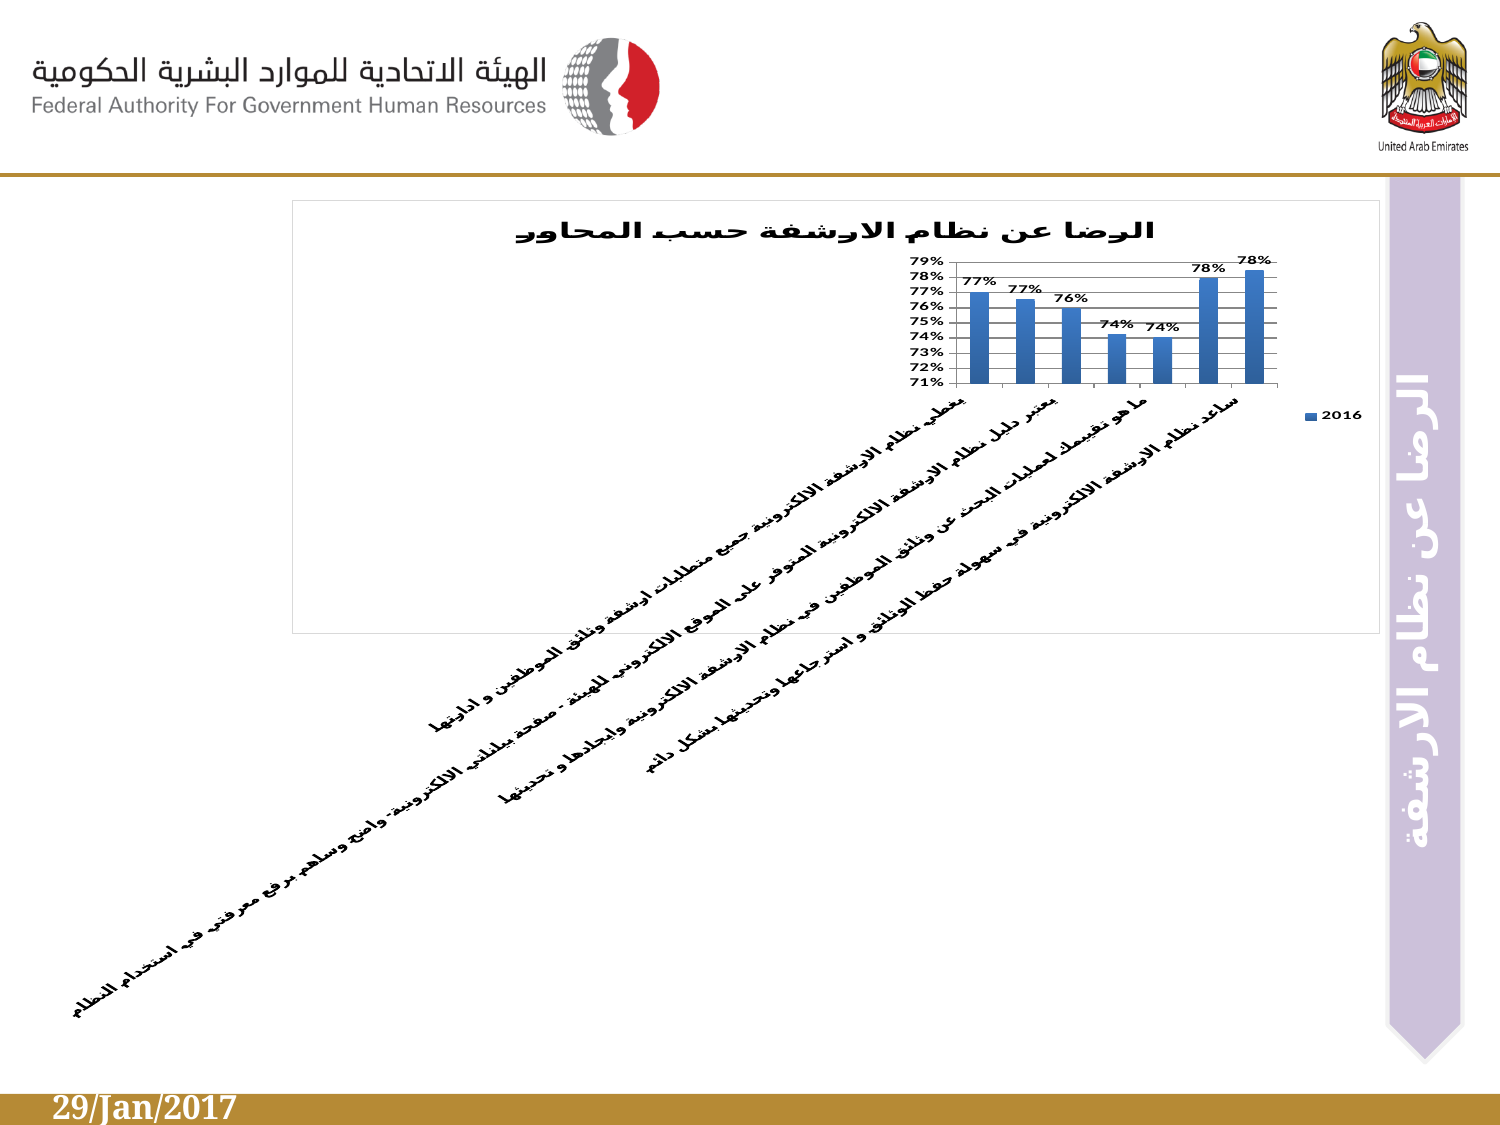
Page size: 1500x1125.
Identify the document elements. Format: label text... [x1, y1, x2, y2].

text_box [1385, 184, 1465, 1065]
picture [1366, 12, 1475, 159]
picture [24, 33, 675, 138]
text_box الرضا عن نظام الارشفة [1380, 199, 1461, 1013]
chart [62, 199, 1380, 1038]
